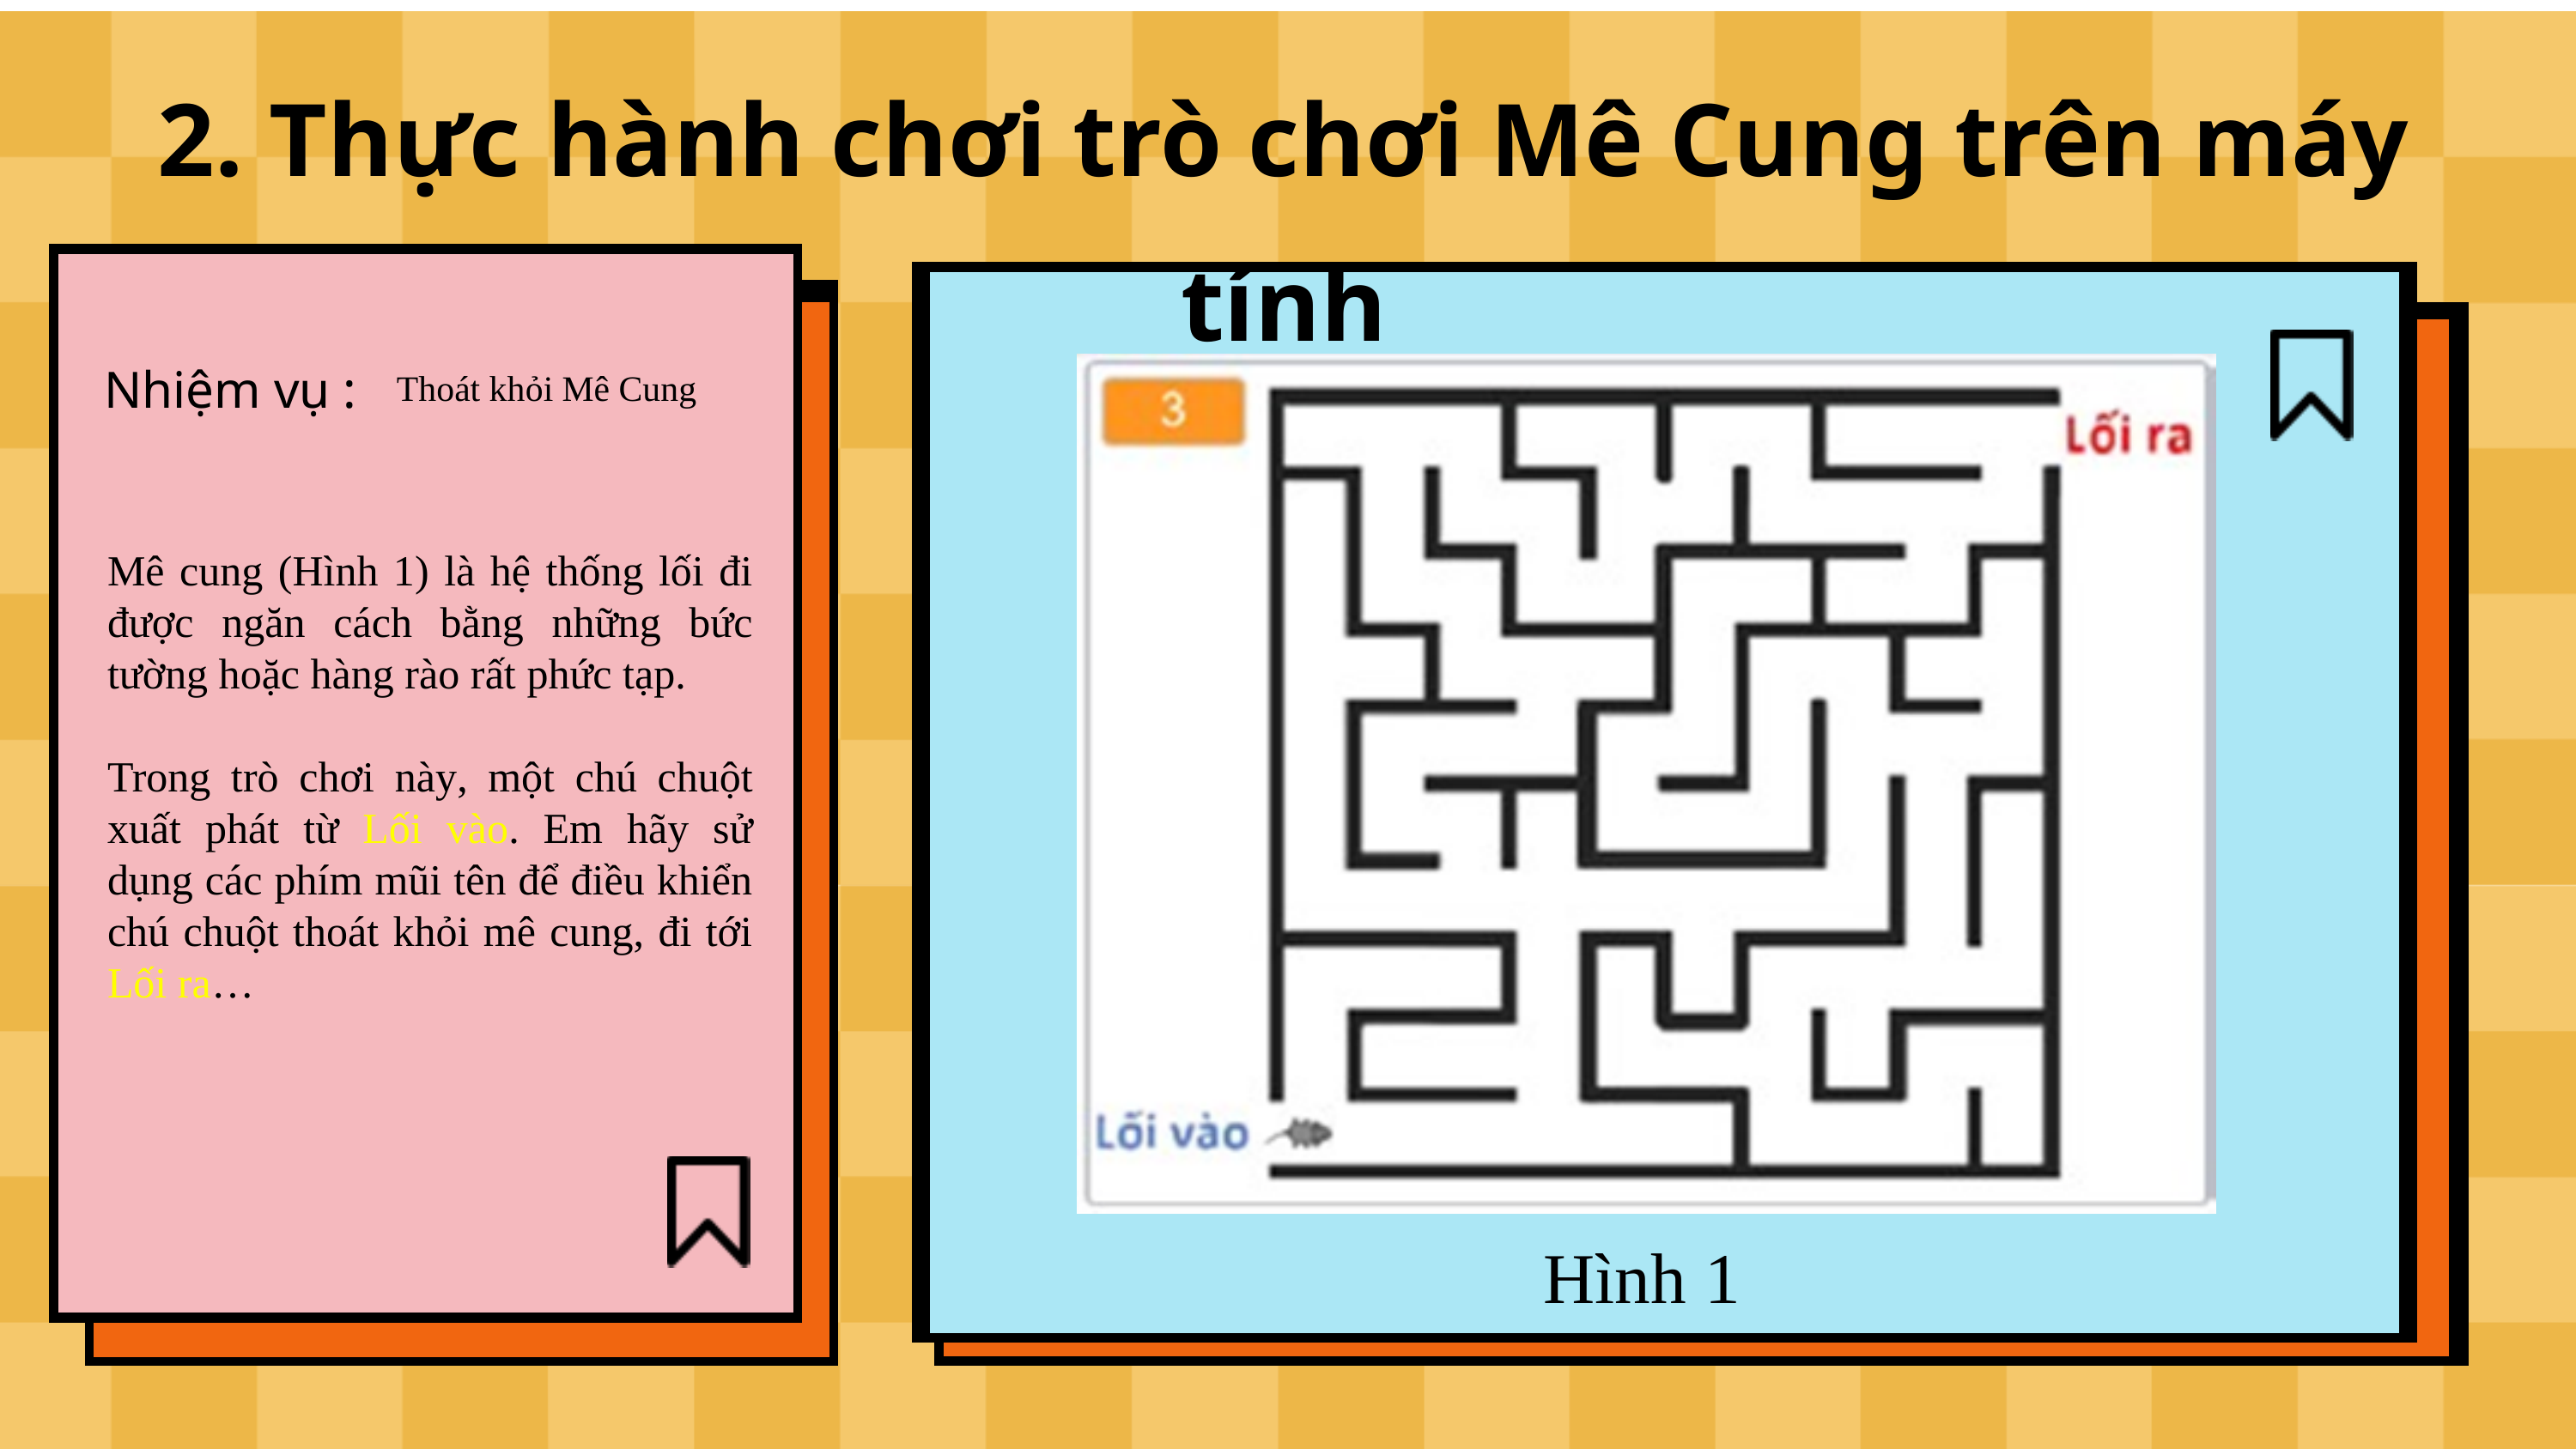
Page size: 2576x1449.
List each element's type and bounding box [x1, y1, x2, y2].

text_box [94, 263, 829, 1357]
text_box [49, 221, 803, 1323]
text_box [934, 285, 2470, 1366]
text_box [911, 261, 2418, 1343]
picture [0, 11, 2576, 1449]
text_box [84, 263, 838, 1366]
text_box [943, 285, 2450, 1357]
